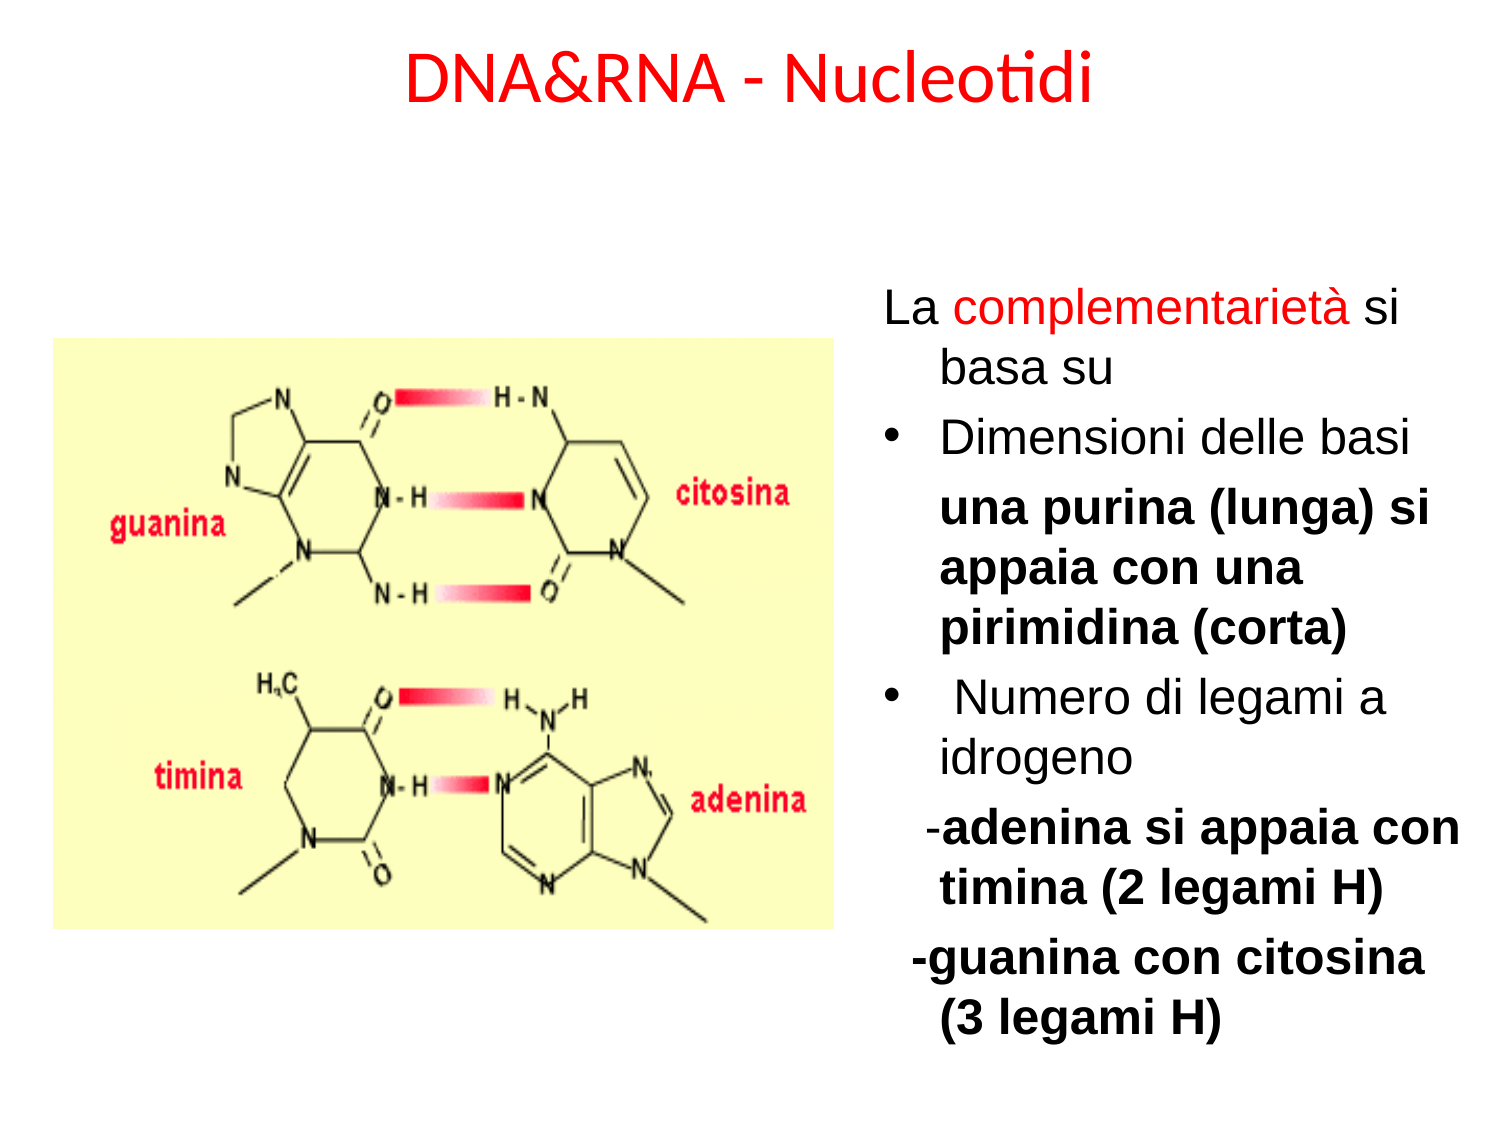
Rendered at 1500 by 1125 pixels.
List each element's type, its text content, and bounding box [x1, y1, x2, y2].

list La complementarietà si basa su Dimensioni delle basi una purina (lunga) si appaia con una pirimidina (corta) Numero di legami a idrogeno -adenina si appaia con timina (2 legami H) -guanina con citosina (3 legami H) [868, 267, 1477, 1074]
picture [52, 337, 834, 929]
text_box DNA&RNA - Nucleotidi [74, 20, 1425, 209]
